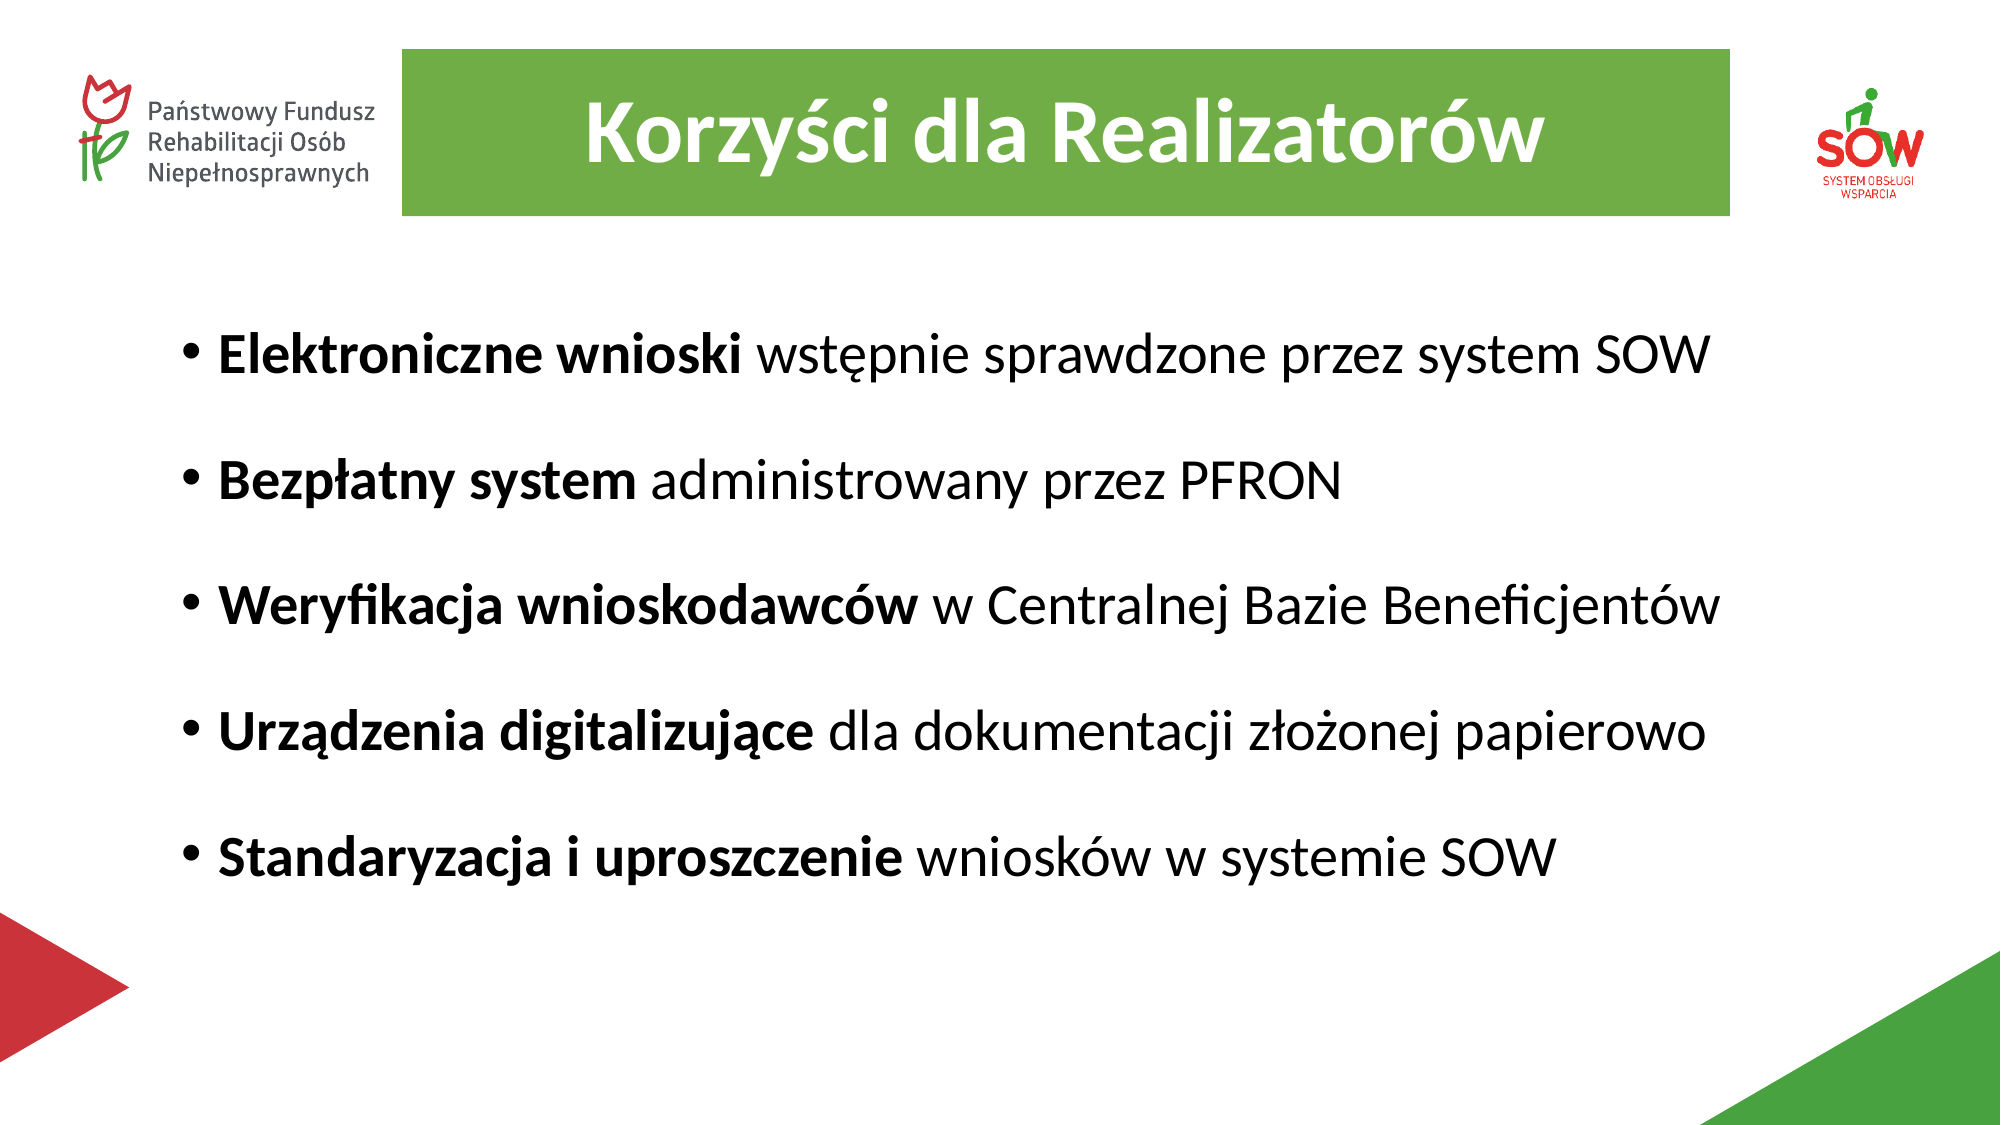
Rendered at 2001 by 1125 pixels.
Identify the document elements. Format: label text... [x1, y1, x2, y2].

list Elektroniczne wnioski wstępnie sprawdzone przez system SOW Bezpłatny system administrowany przez PFRON Weryfikacja wnioskodawców w Centralnej Bazie Beneficjentów Urządzenia digitalizujące dla dokumentacji złożonej papierowo Standaryzacja i uproszczenie wniosków w systemie SOW [166, 273, 1775, 986]
picture [1739, 6, 2000, 278]
text_box Korzyści dla Realizatorów [402, 49, 1730, 217]
